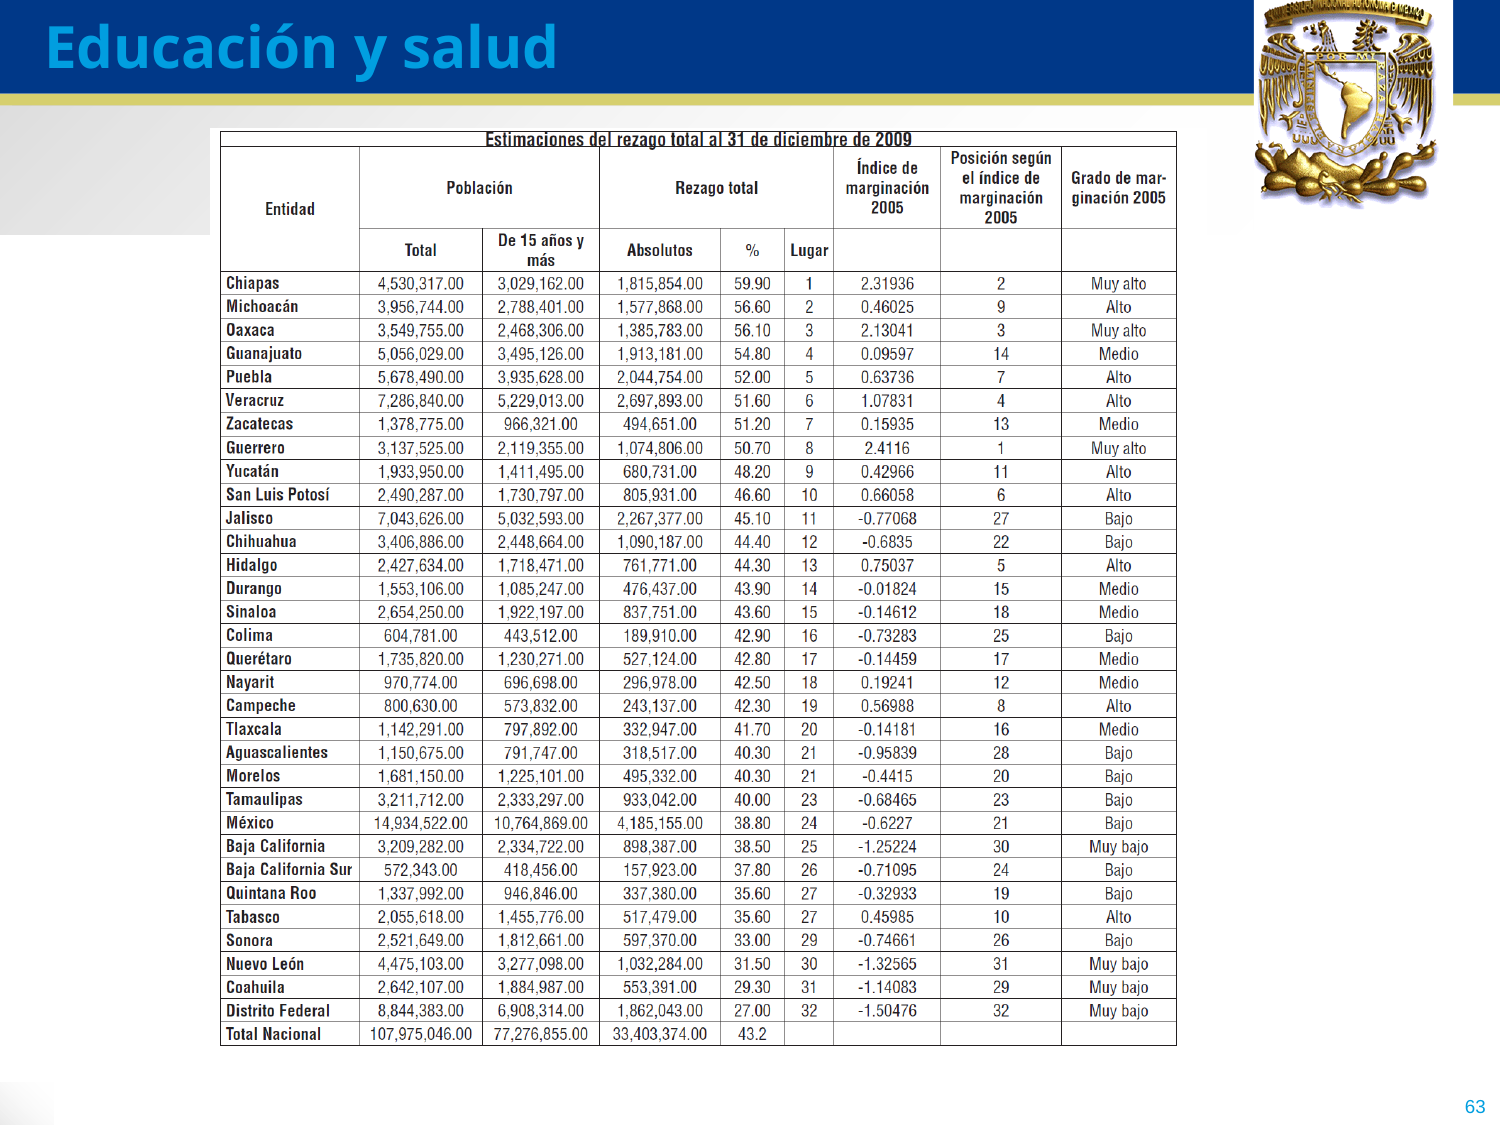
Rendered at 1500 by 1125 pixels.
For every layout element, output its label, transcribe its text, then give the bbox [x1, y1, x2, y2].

text_box Educación y salud [29, 0, 1223, 91]
slide_number 63 [1449, 1087, 1500, 1125]
picture [1253, 0, 1442, 210]
picture [210, 128, 1208, 1056]
